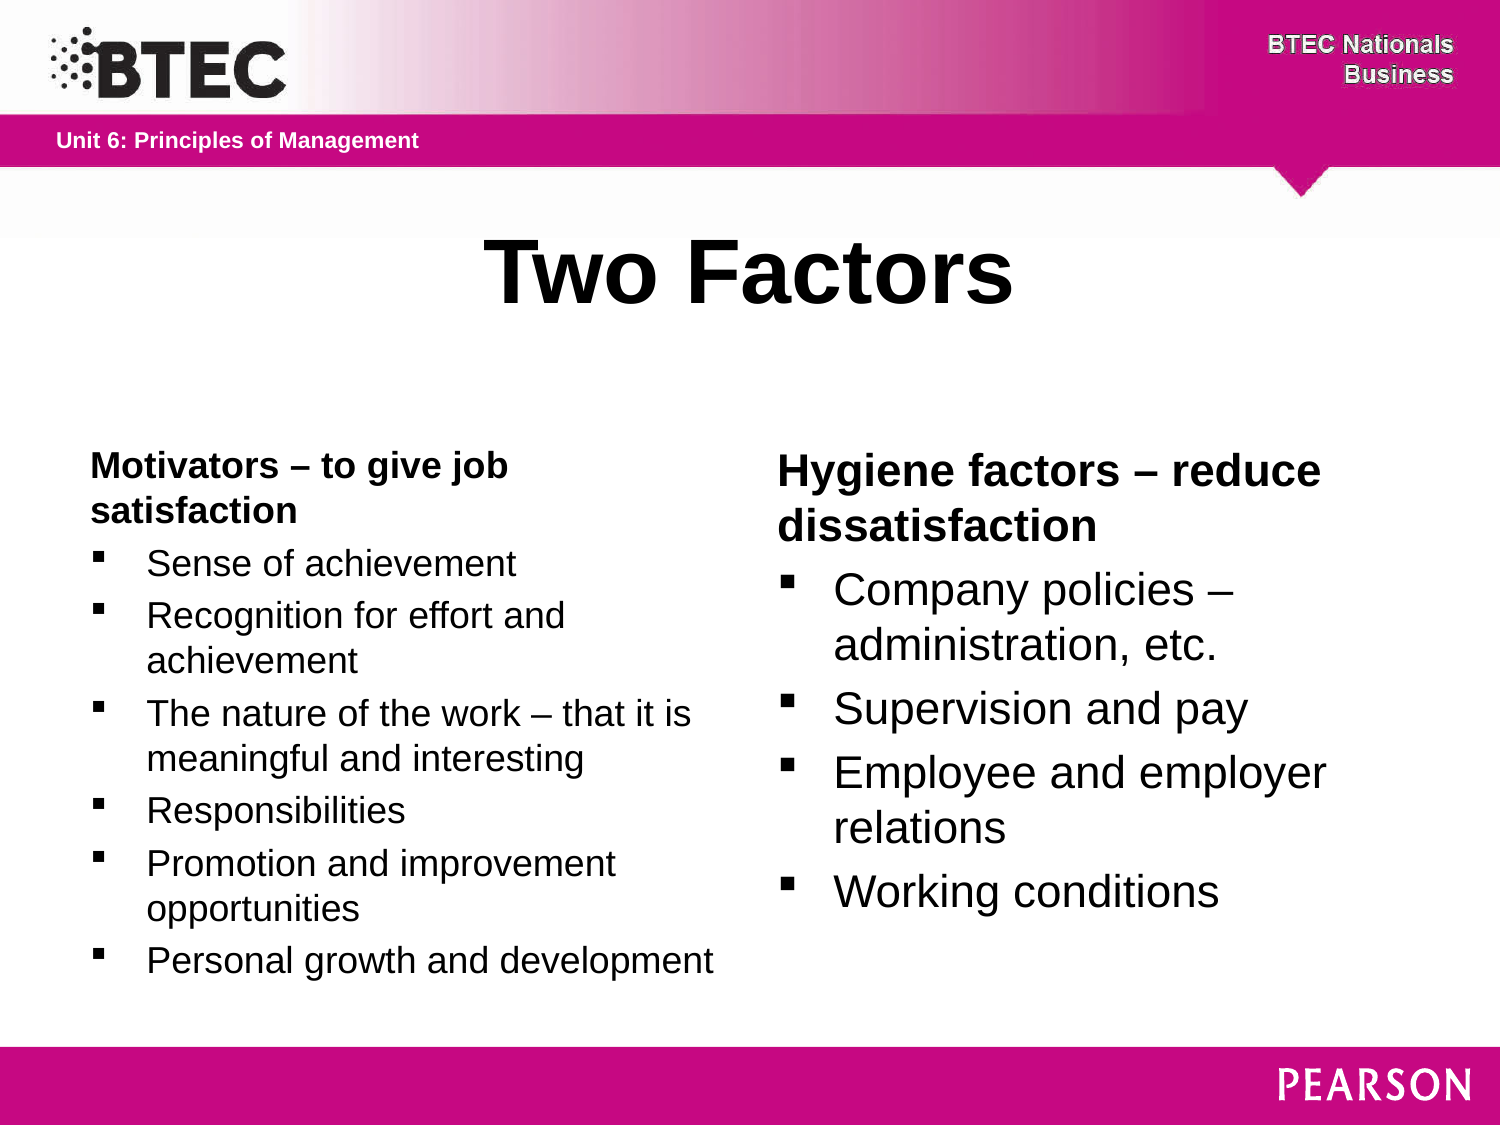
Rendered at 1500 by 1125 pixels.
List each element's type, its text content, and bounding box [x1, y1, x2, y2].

picture [0, 0, 1500, 238]
title Two Factors [75, 196, 1425, 338]
list Hygiene factors – reduce dissatisfaction Company policies – administration, etc. Supervision and pay Employee and employer relations Working conditions [761, 433, 1425, 958]
list Motivators – to give job satisfaction Sense of achievement Recognition for effort and achievement The nature of the work – that it is meaningful and interesting Responsibilities Promotion and improvement opportunities Personal growth and development [75, 433, 738, 958]
